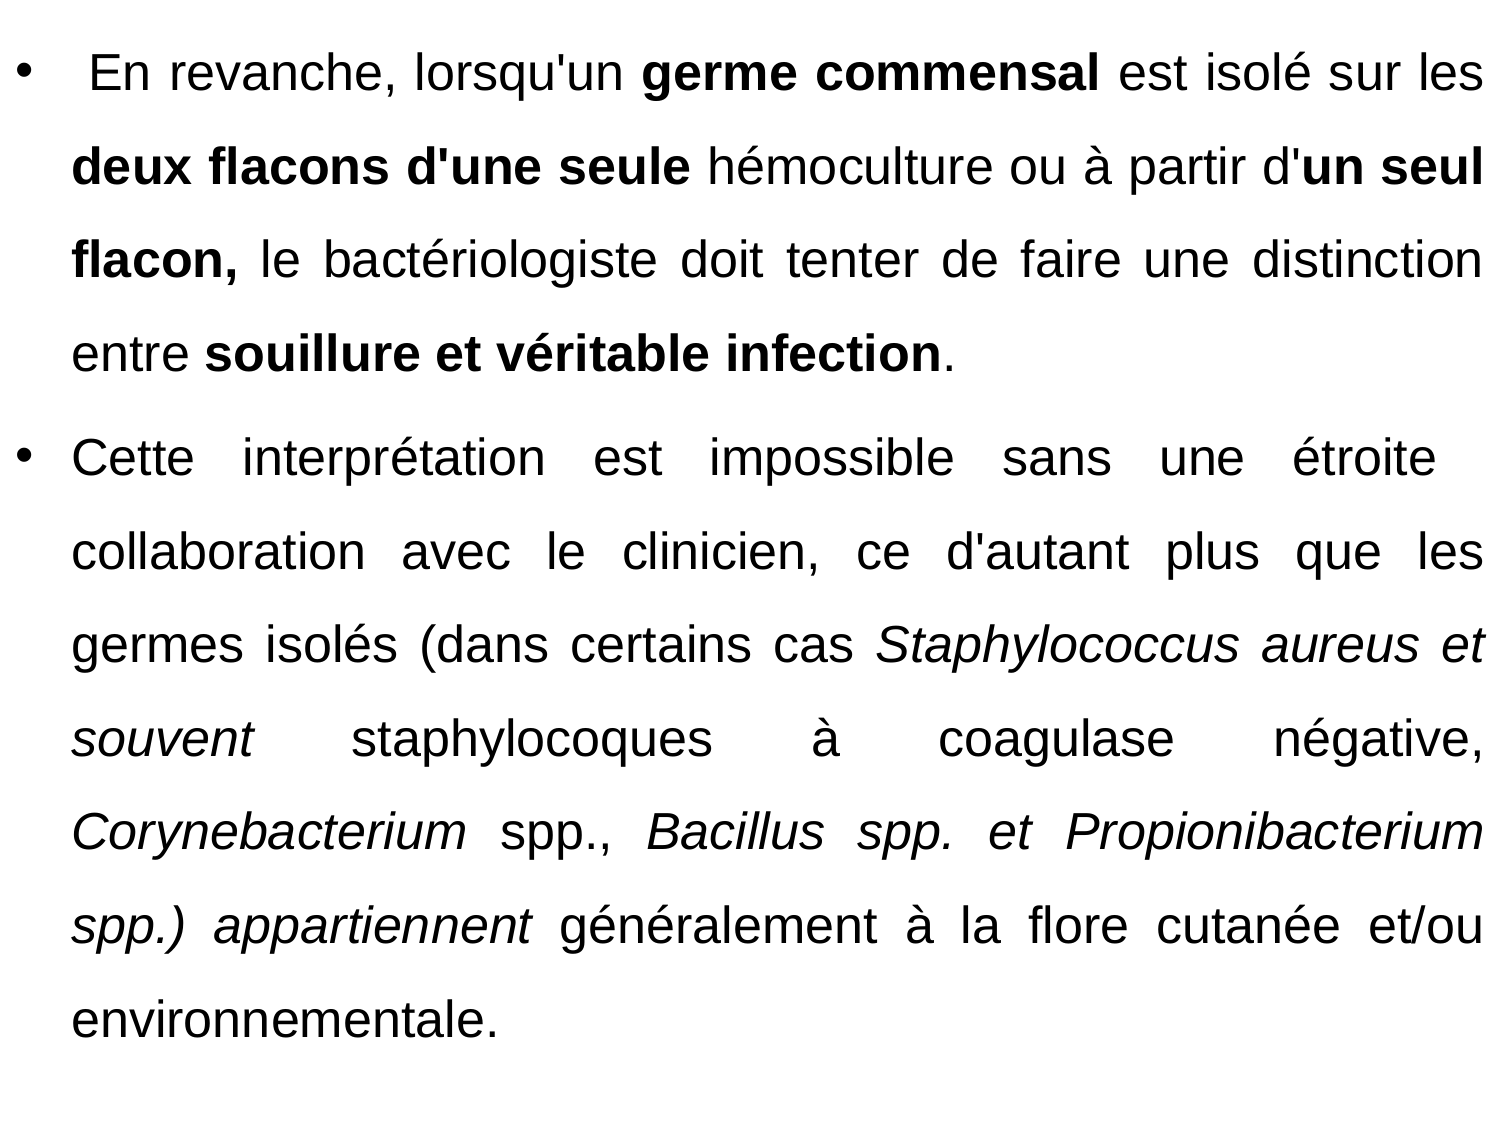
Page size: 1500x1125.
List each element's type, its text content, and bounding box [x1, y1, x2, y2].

list En revanche, lorsqu'un germe commensal est isolé sur les deux flacons d'une seule hémoculture ou à partir d'un seul flacon, le bactériologiste doit tenter de faire une distinction entre souillure et véritable infection. Cette interprétation est impossible sans une étroite collaboration avec le clinicien, ce d'autant plus que les germes isolés (dans certains cas Staphylococcus aureus et souvent staphylocoques à coagulase négative, Corynebacterium spp., Bacillus spp. et Propionibacterium spp.) appartiennent généralement à la flore cutanée et/ou environnementale. [0, 0, 1500, 1125]
